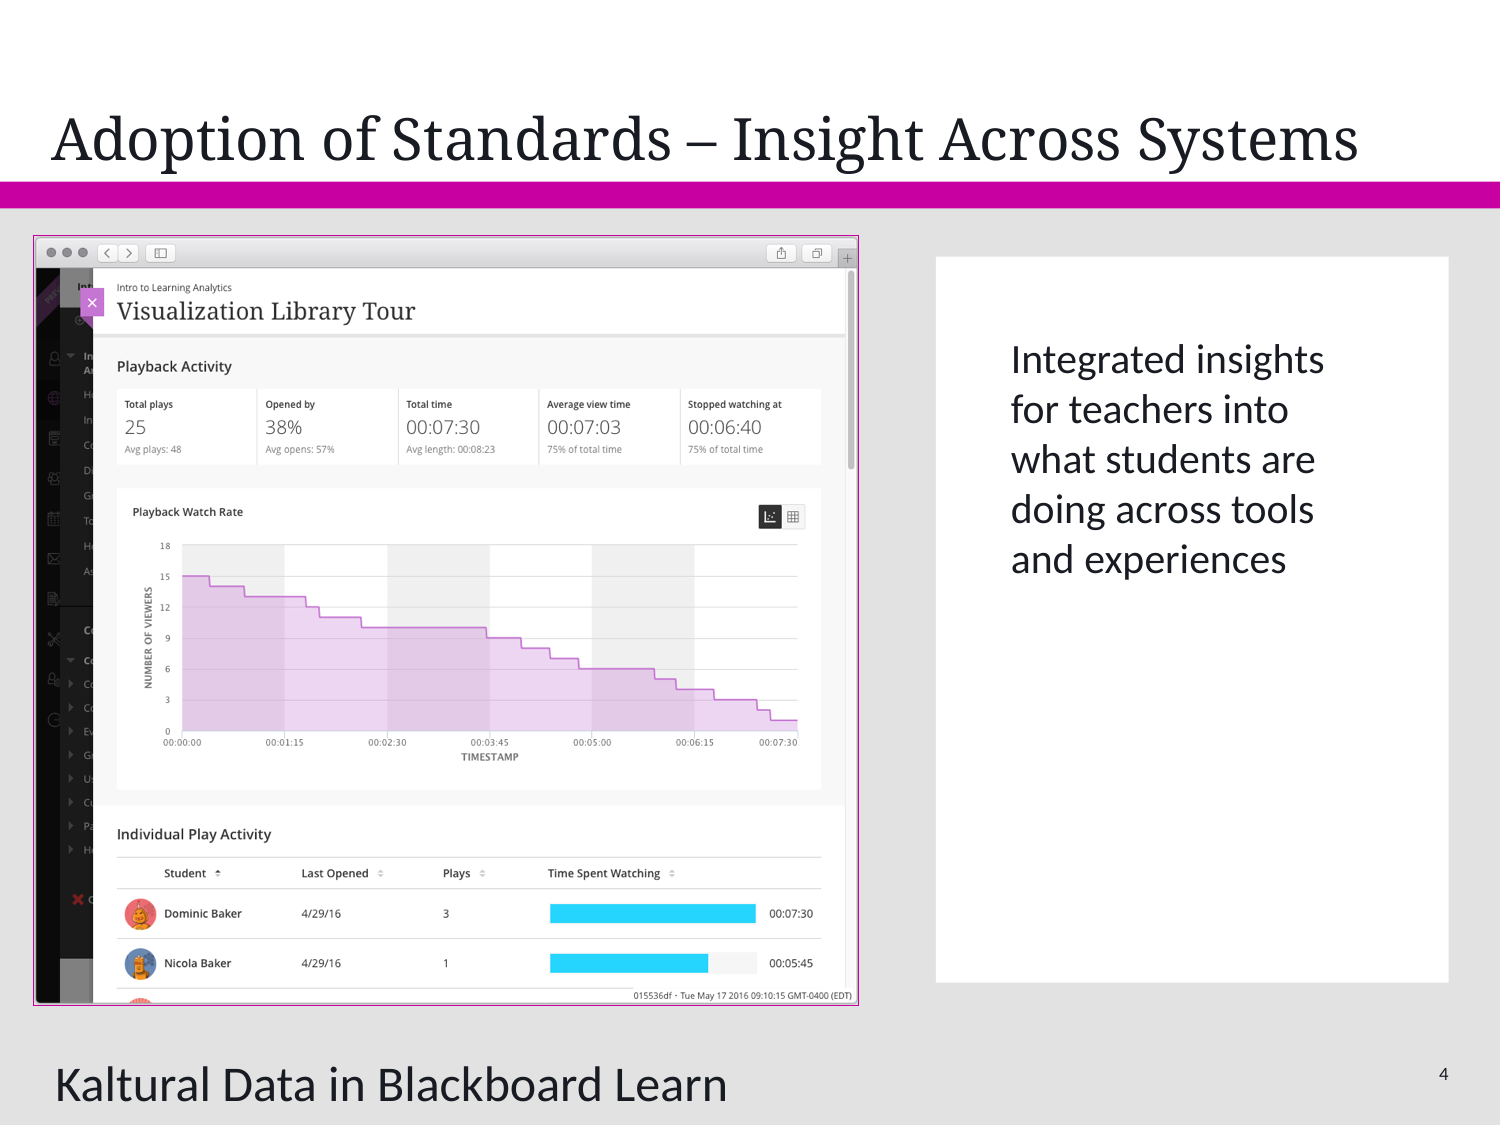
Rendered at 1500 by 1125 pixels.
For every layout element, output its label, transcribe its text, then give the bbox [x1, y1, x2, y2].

text_box Kaltural Data in Blackboard Learn [33, 1029, 859, 1085]
picture [32, 235, 859, 1006]
title Adoption of Standards – Insight Across Systems [51, 46, 1449, 174]
text_box [0, 181, 1500, 209]
text_box Integrated insights for teachers into what students are doing across tools and experiences [935, 256, 1449, 983]
